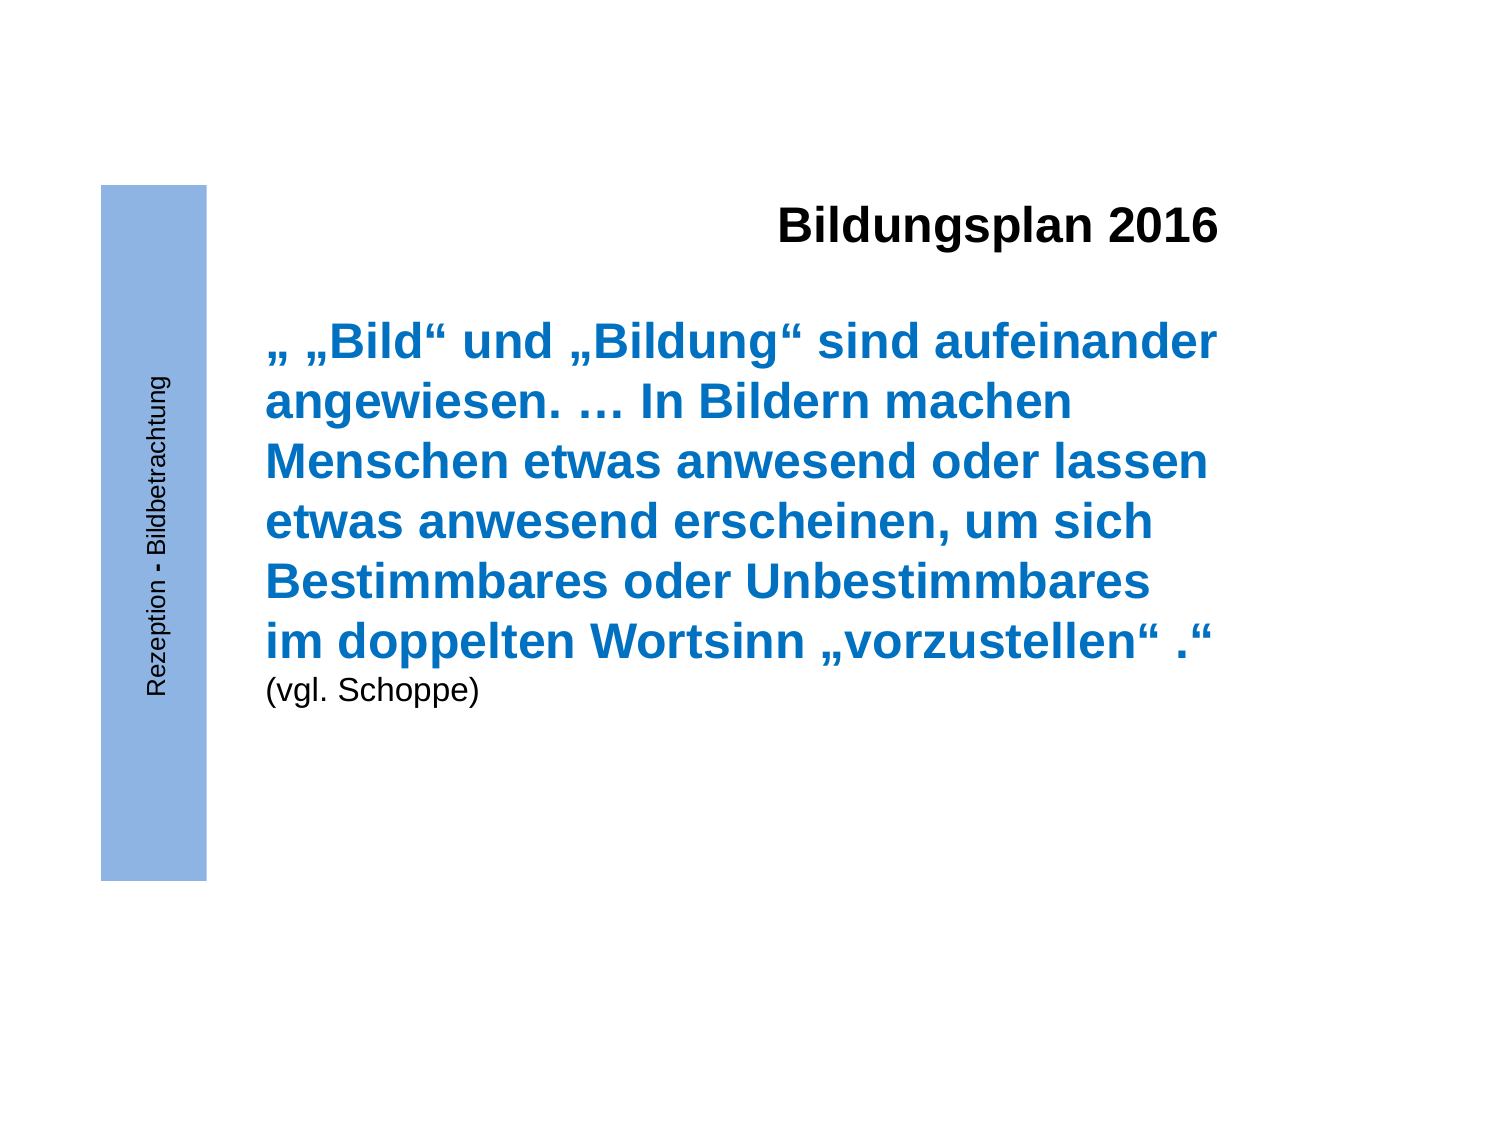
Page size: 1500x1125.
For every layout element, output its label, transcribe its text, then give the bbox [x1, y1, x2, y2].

subtitle Bildungsplan 2016 „ „Bild“ und „Bildung“ sind aufeinander angewiesen. … In Bildern machen Menschen etwas anwesend oder lassen etwas anwesend erscheinen, um sich Bestimmbares oder Unbestimmbares im doppelten Wortsinn „vorzustellen“ .“ (vgl. Schoppe) [100, 184, 1235, 882]
